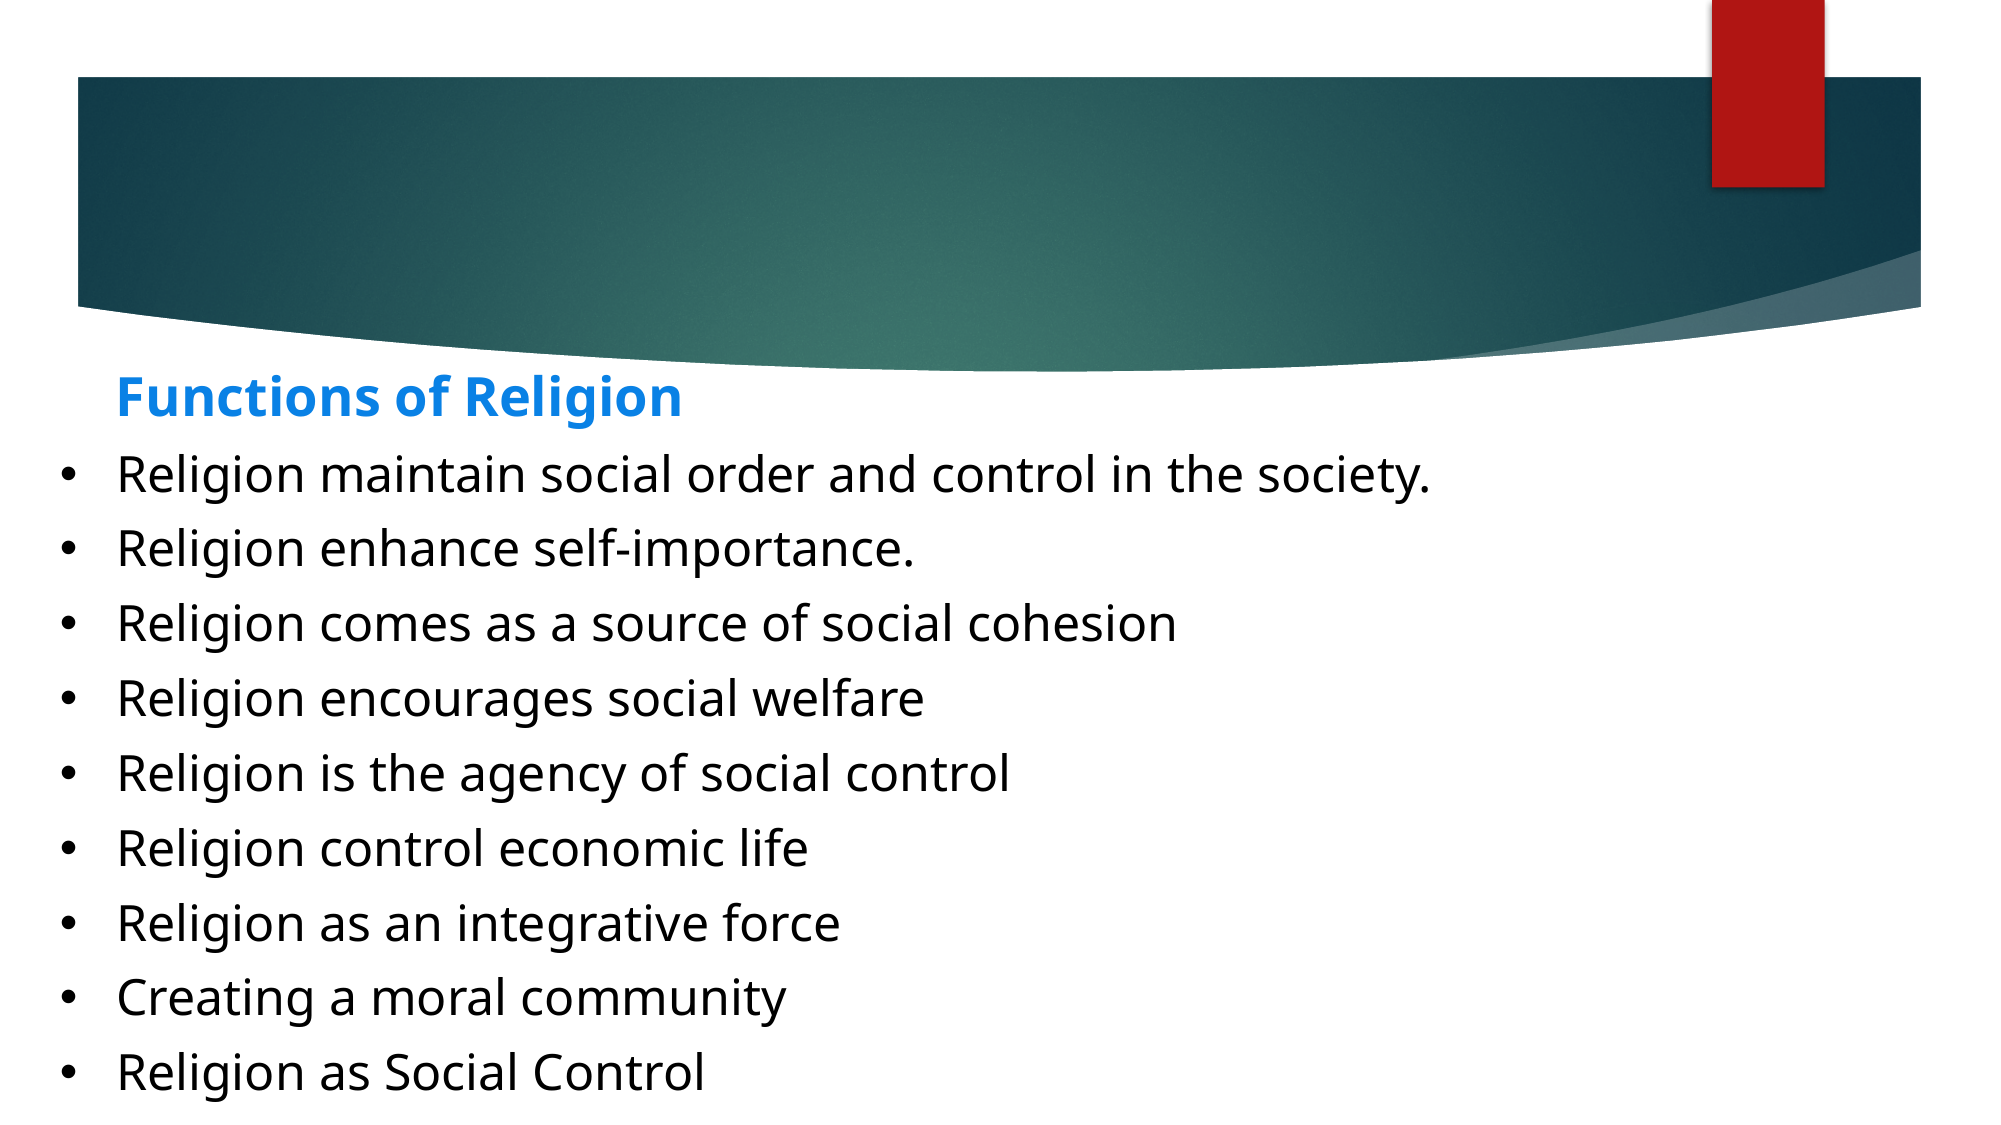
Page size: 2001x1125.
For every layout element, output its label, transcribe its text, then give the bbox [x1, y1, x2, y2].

text_box Functions of Religion Religion maintain social order and control in the society. Religion enhance self-importance. Religion comes as a source of social cohesion Religion encourages social welfare Religion is the agency of social control Religion control economic life Religion as an integrative force Creating a moral community Religion as Social Control [45, 362, 1945, 1109]
